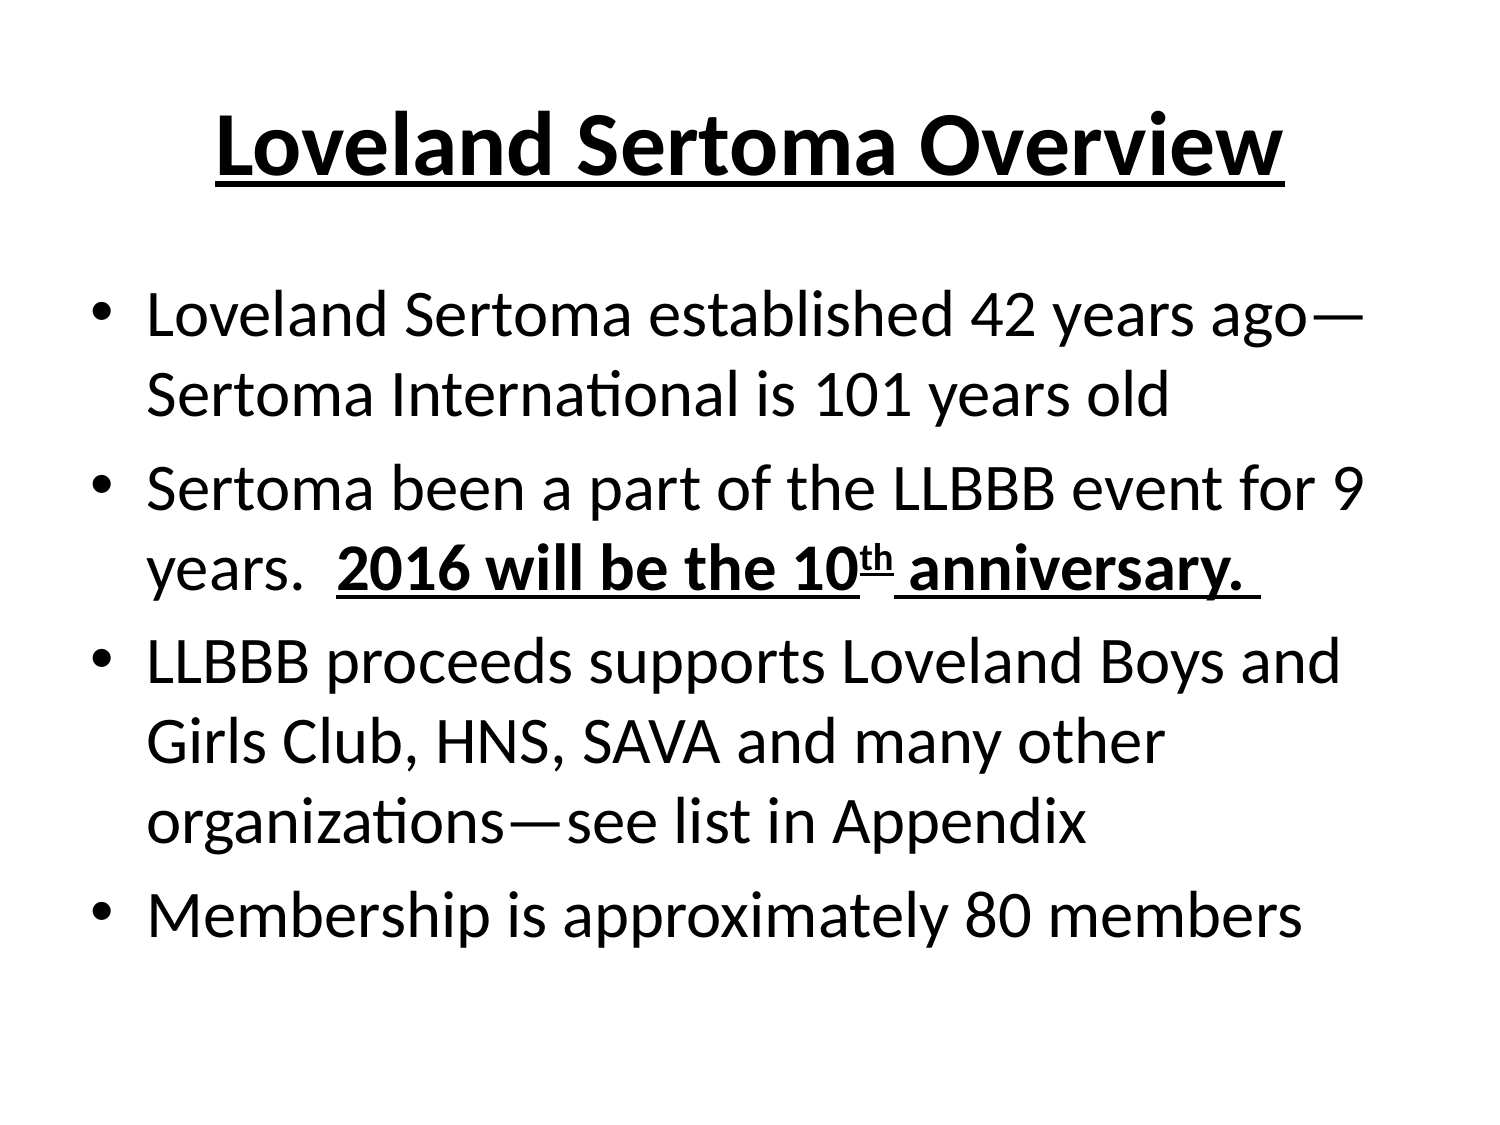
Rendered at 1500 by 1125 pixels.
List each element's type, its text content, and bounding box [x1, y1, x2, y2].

title Loveland Sertoma Overview [75, 45, 1425, 233]
list Loveland Sertoma established 42 years ago—Sertoma International is 101 years old Sertoma been a part of the LLBBB event for 9 years. 2016 will be the 10th anniversary. LLBBB proceeds supports Loveland Boys and Girls Club, HNS, SAVA and many other organizations—see list in Appendix Membership is approximately 80 members [75, 262, 1425, 1005]
